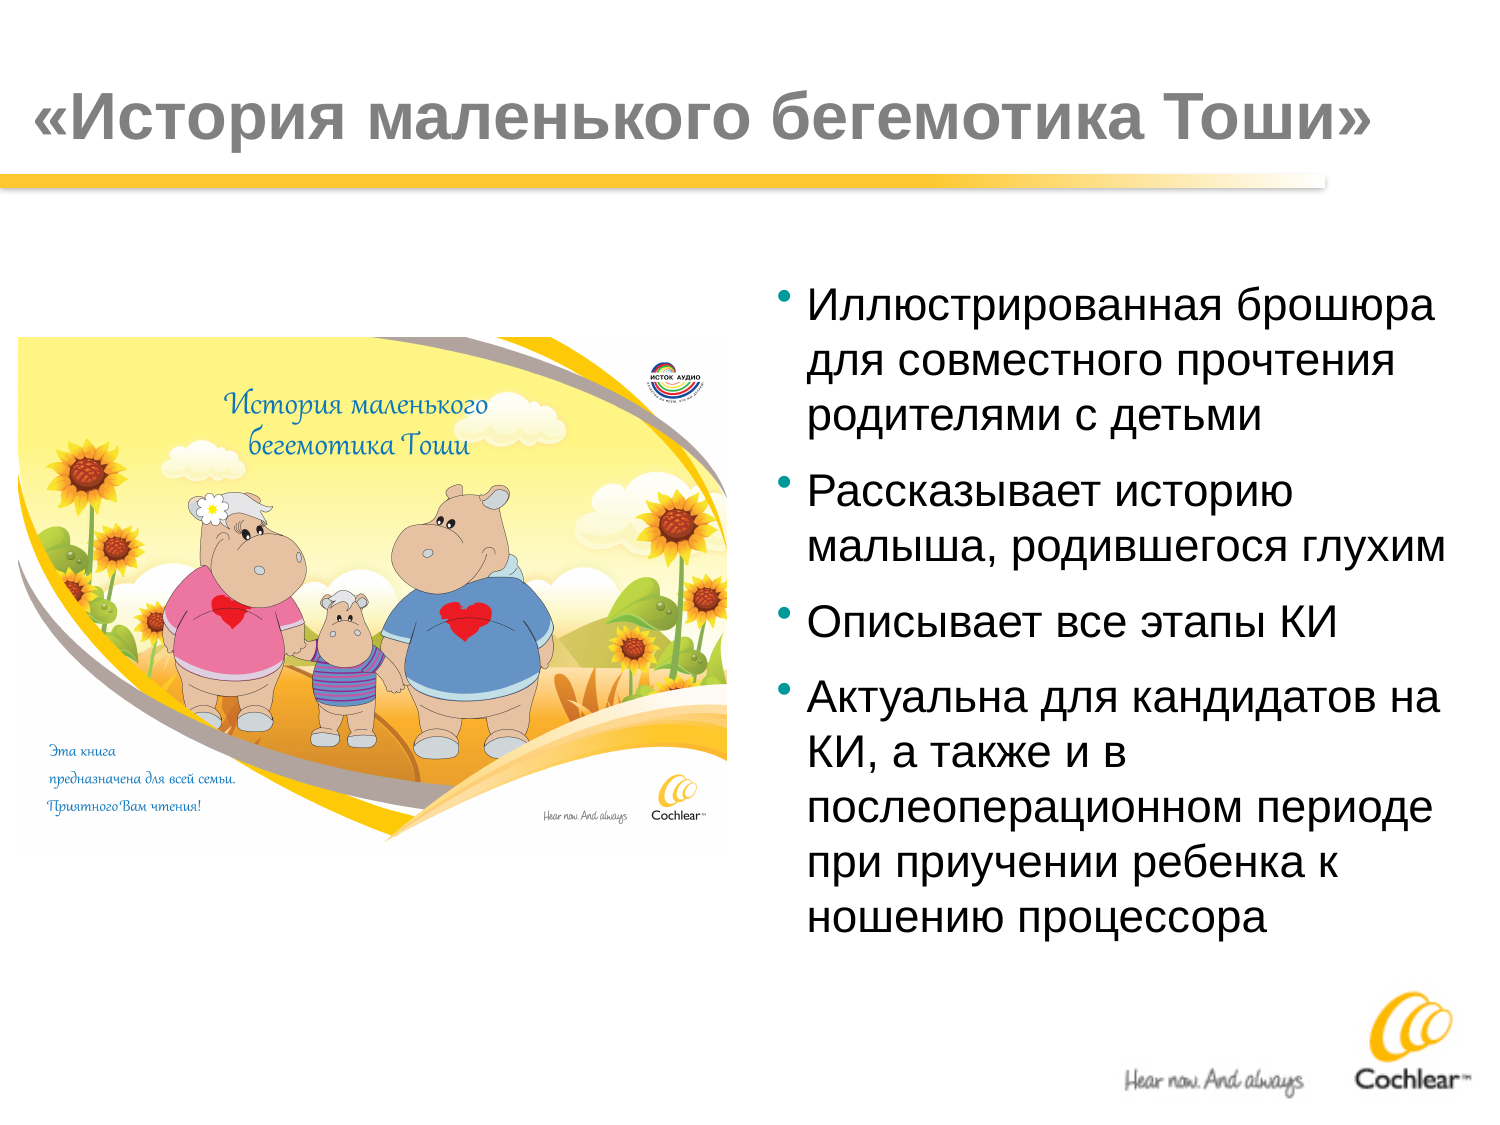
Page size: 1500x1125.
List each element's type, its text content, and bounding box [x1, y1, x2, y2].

title «История маленького бегемотика Тоши» [17, 18, 1448, 207]
picture [1103, 967, 1500, 1125]
list Иллюстрированная брошюра для совместного прочтения родителями с детьми Рассказывает историю малыша, родившегося глухим Описывает все этапы КИ Актуальна для кандидатов на КИ, а также и в послеоперационном периоде при приучении ребенка к ношению процессора [761, 266, 1477, 1073]
picture [18, 337, 727, 850]
